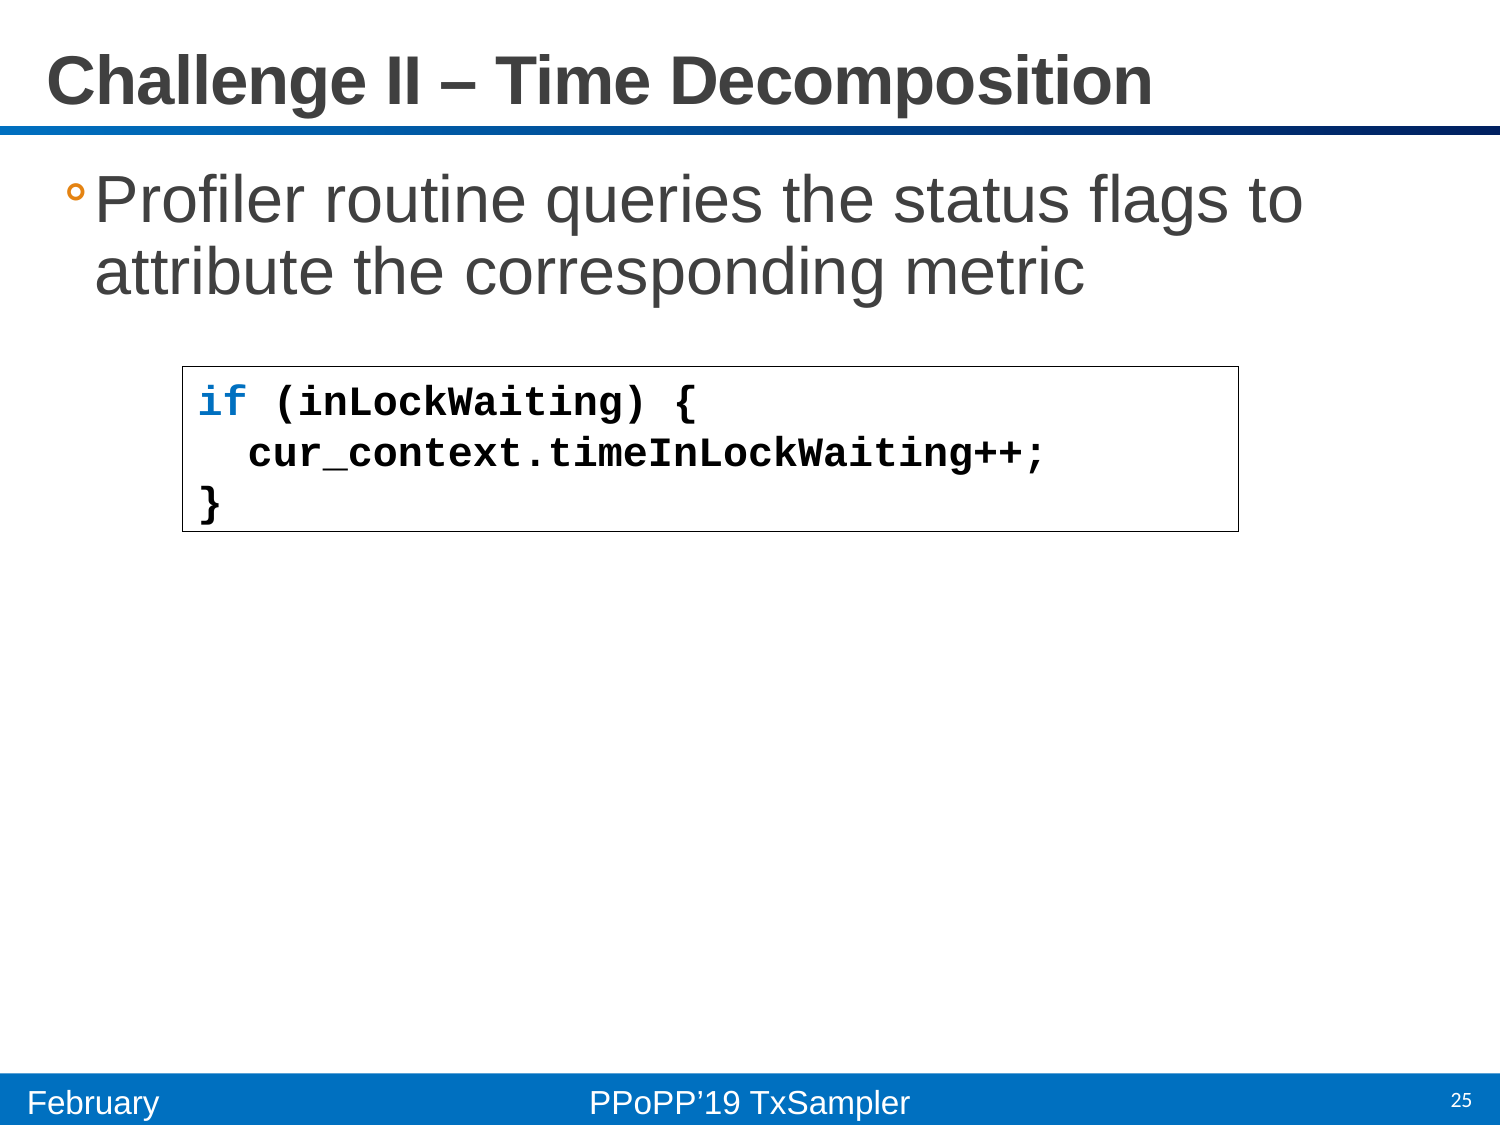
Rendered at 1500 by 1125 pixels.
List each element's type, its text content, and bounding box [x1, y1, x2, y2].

slide_number 25 [1326, 1069, 1488, 1125]
text_box if (inLockWaiting) { cur_context.timeInLockWaiting++; } [182, 366, 1239, 532]
list Profiler routine queries the status flags to attribute the corresponding metric [31, 157, 1454, 1051]
title Challenge II – Time Decomposition [31, 39, 1500, 127]
